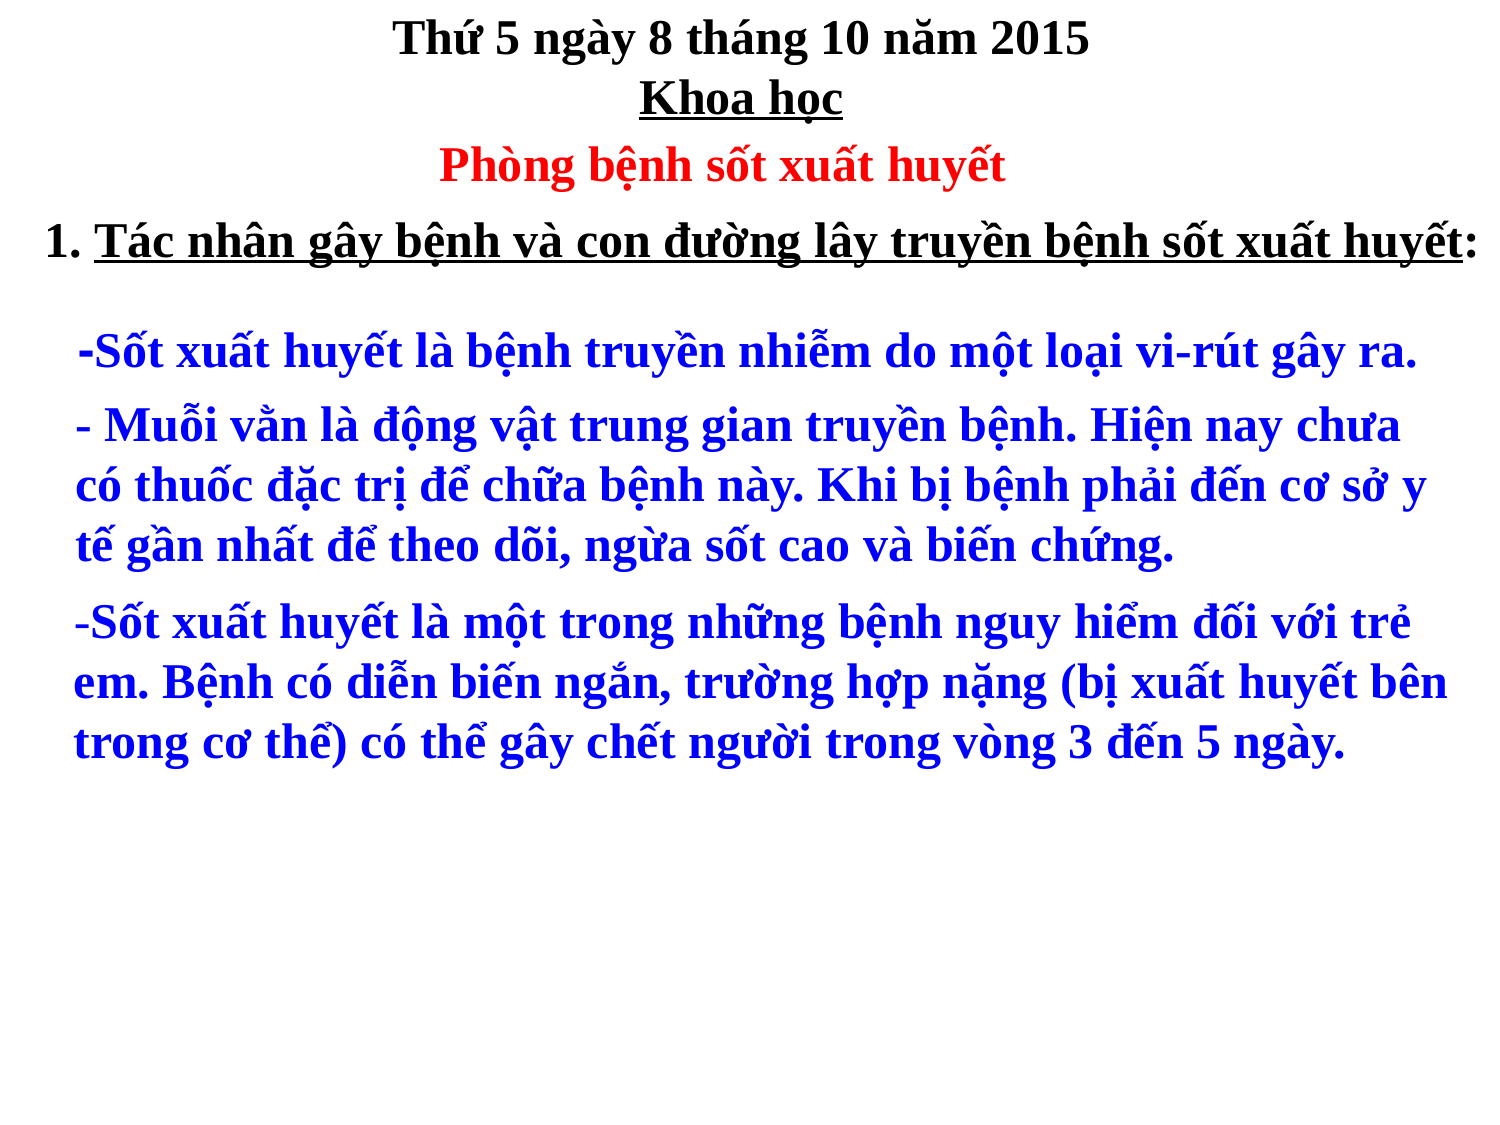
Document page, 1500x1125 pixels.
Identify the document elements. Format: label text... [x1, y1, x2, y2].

text_box 1. Tác nhân gây bệnh và con đường lây truyền bệnh sốt xuất huyết: [29, 200, 1500, 275]
text_box Phòng bệnh sốt xuất huyết [399, 124, 1287, 200]
text_box -Sốt xuất huyết là bệnh truyền nhiễm do một loại vi-rút gây ra. [63, 309, 1500, 385]
text_box Thứ 5 ngày 8 tháng 10 năm 2015 Khoa học [377, 0, 1106, 200]
text_box -Sốt xuất huyết là một trong những bệnh nguy hiểm đối với trẻ em. Bệnh có diễn biến ngắn, trường hợp nặng (bị xuất huyết bên trong cơ thể) có thể gây chết người trong vòng 3 đến 5 ngày. [59, 581, 1471, 776]
text_box - Muỗi vằn là động vật trung gian truyền bệnh. Hiện nay chưa có thuốc đặc trị để chữa bệnh này. Khi bị bệnh phải đến cơ sở y tế gần nhất để theo dõi, ngừa sốt cao và biến chứng. [60, 384, 1472, 580]
